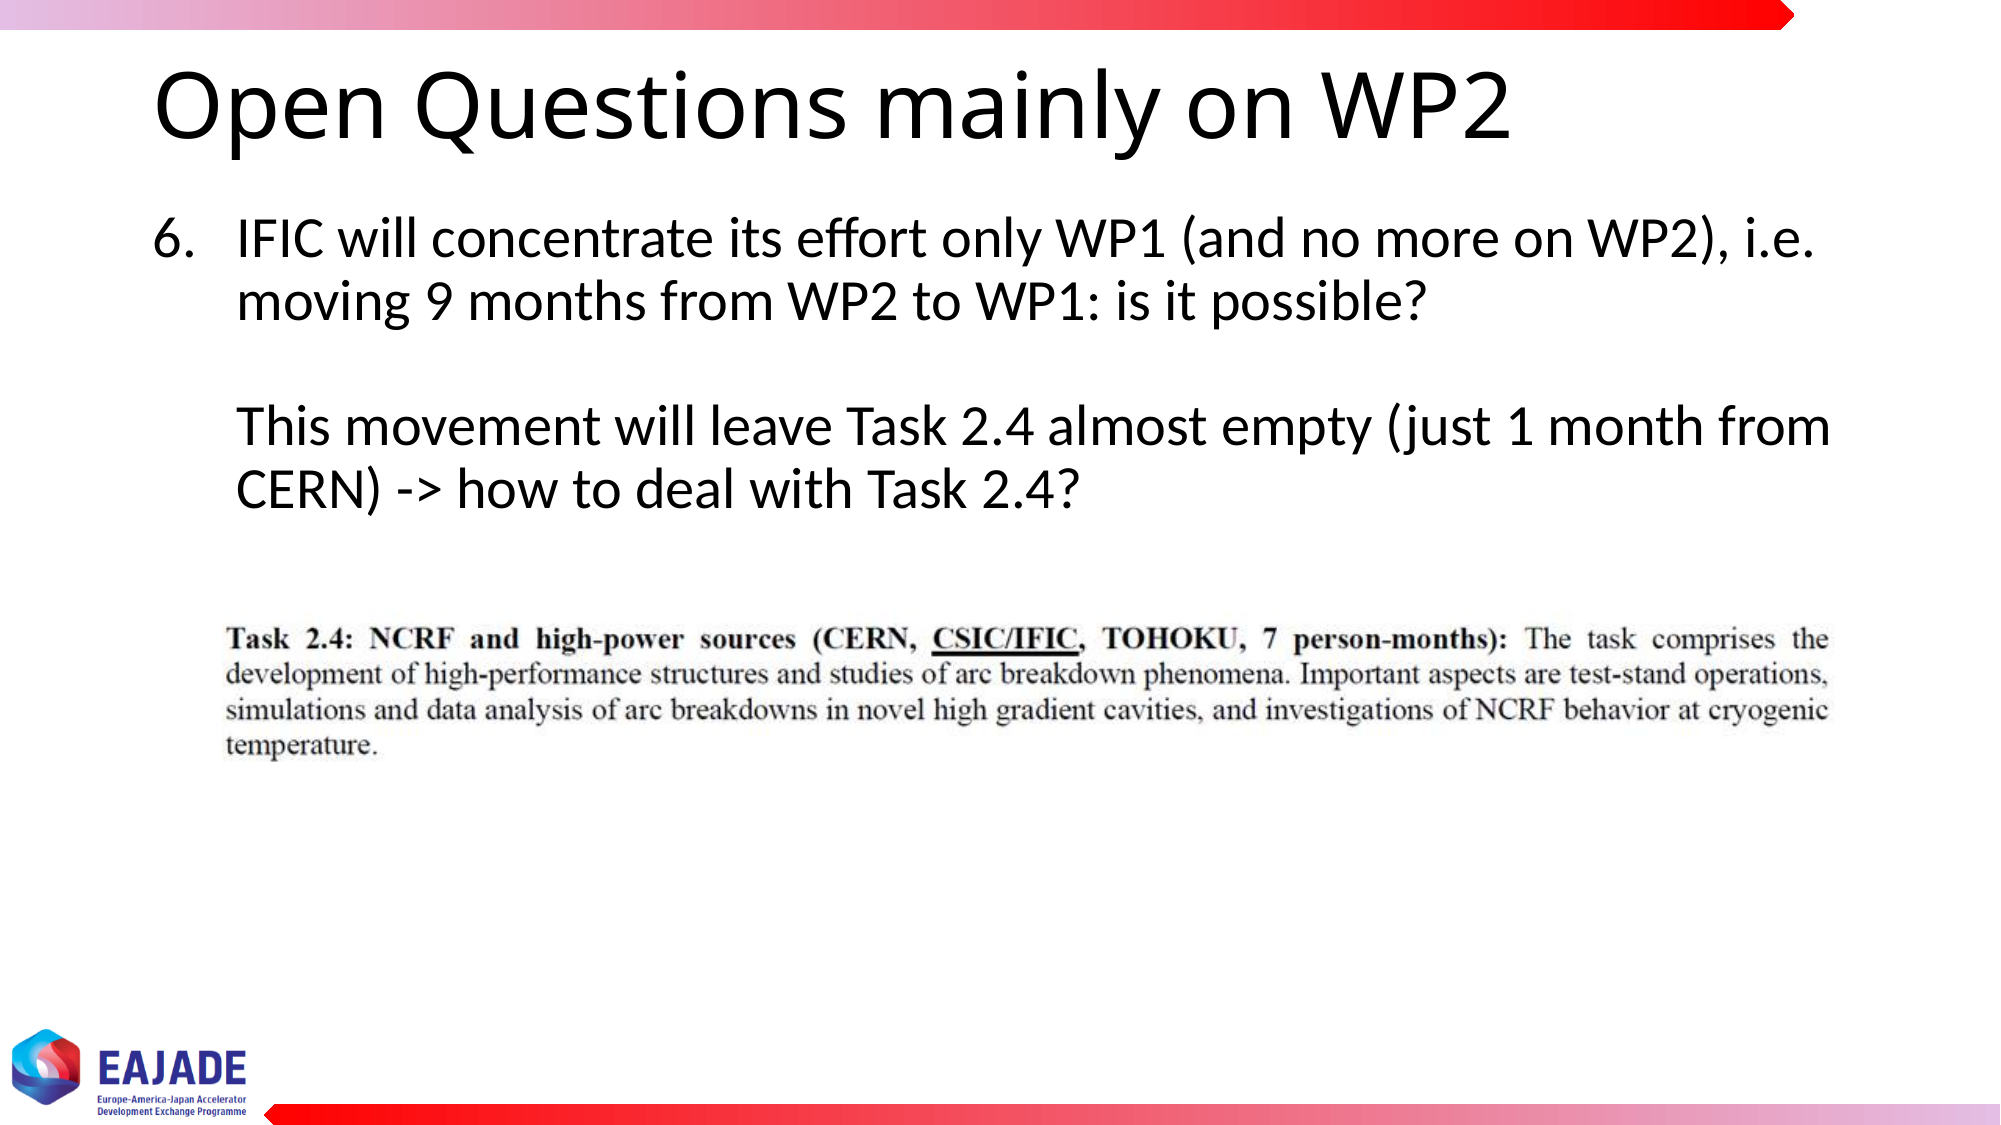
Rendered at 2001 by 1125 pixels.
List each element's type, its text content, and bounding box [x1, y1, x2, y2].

title Open Questions mainly on WP2 [137, 0, 1863, 199]
picture [0, 1021, 265, 1124]
picture [222, 611, 1838, 765]
list IFIC will concentrate its effort only WP1 (and no more on WP2), i.e. moving 9 months from WP2 to WP1: is it possible? This movement will leave Task 2.4 almost empty (just 1 month from CERN) -> how to deal with Task 2.4? [137, 199, 1863, 896]
